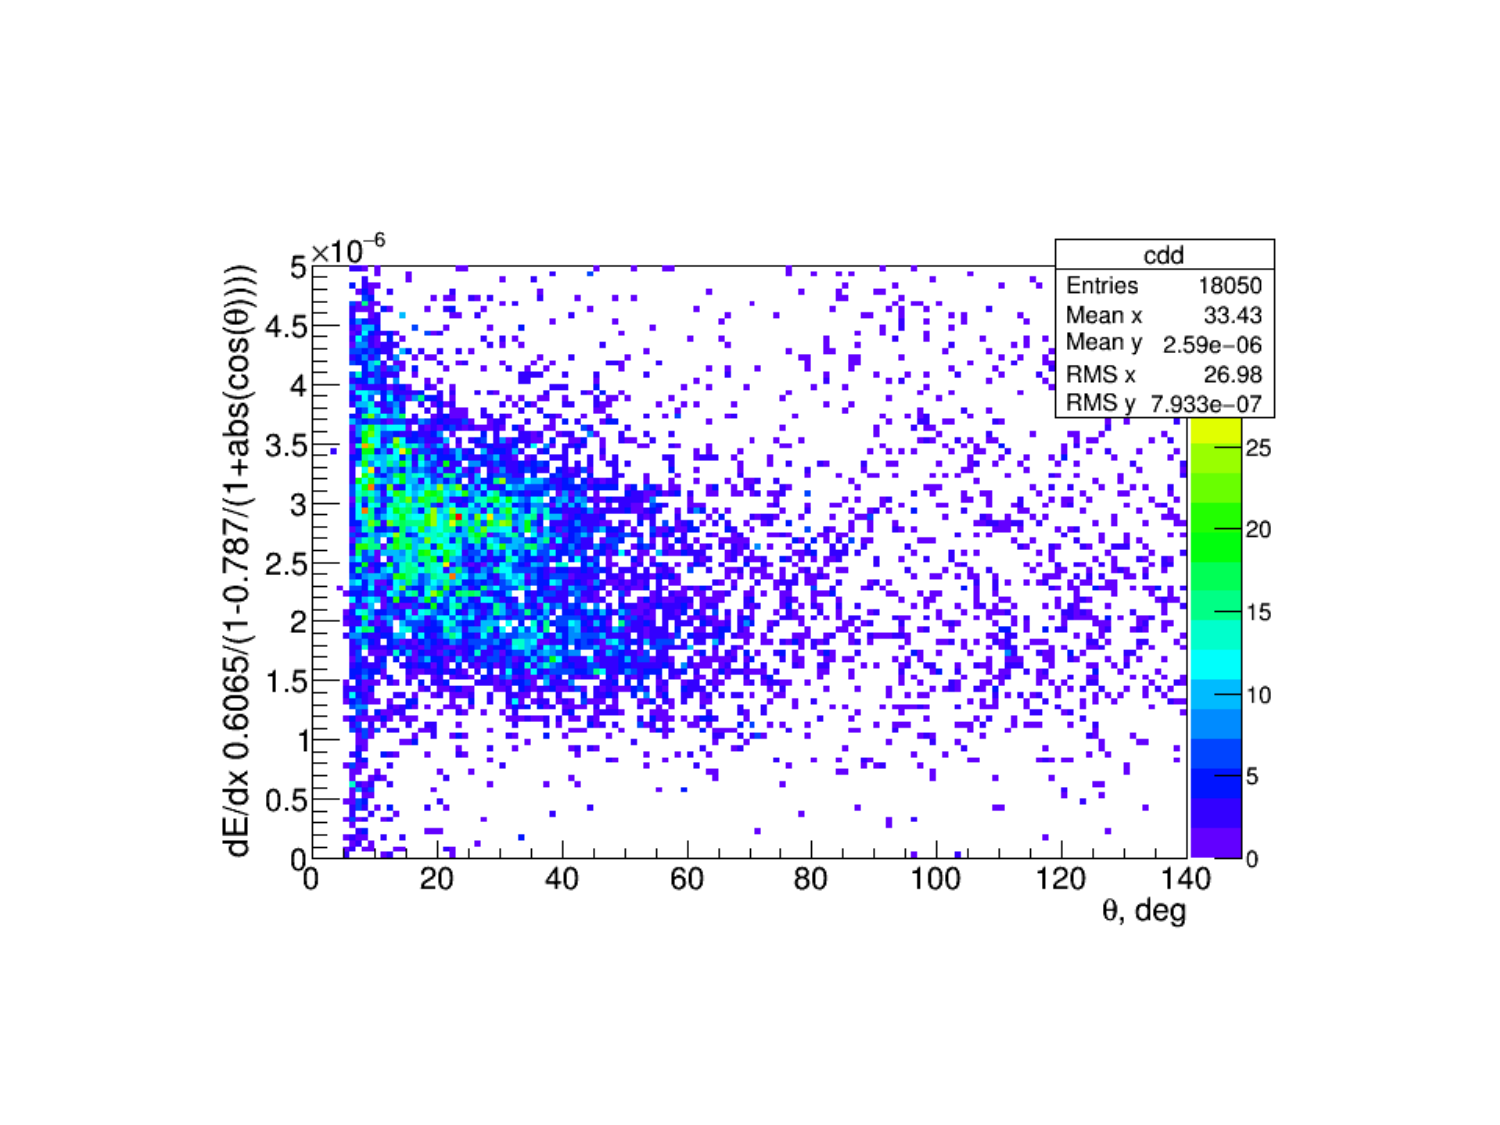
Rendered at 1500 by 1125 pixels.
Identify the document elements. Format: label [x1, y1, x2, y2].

picture [204, 191, 1296, 933]
